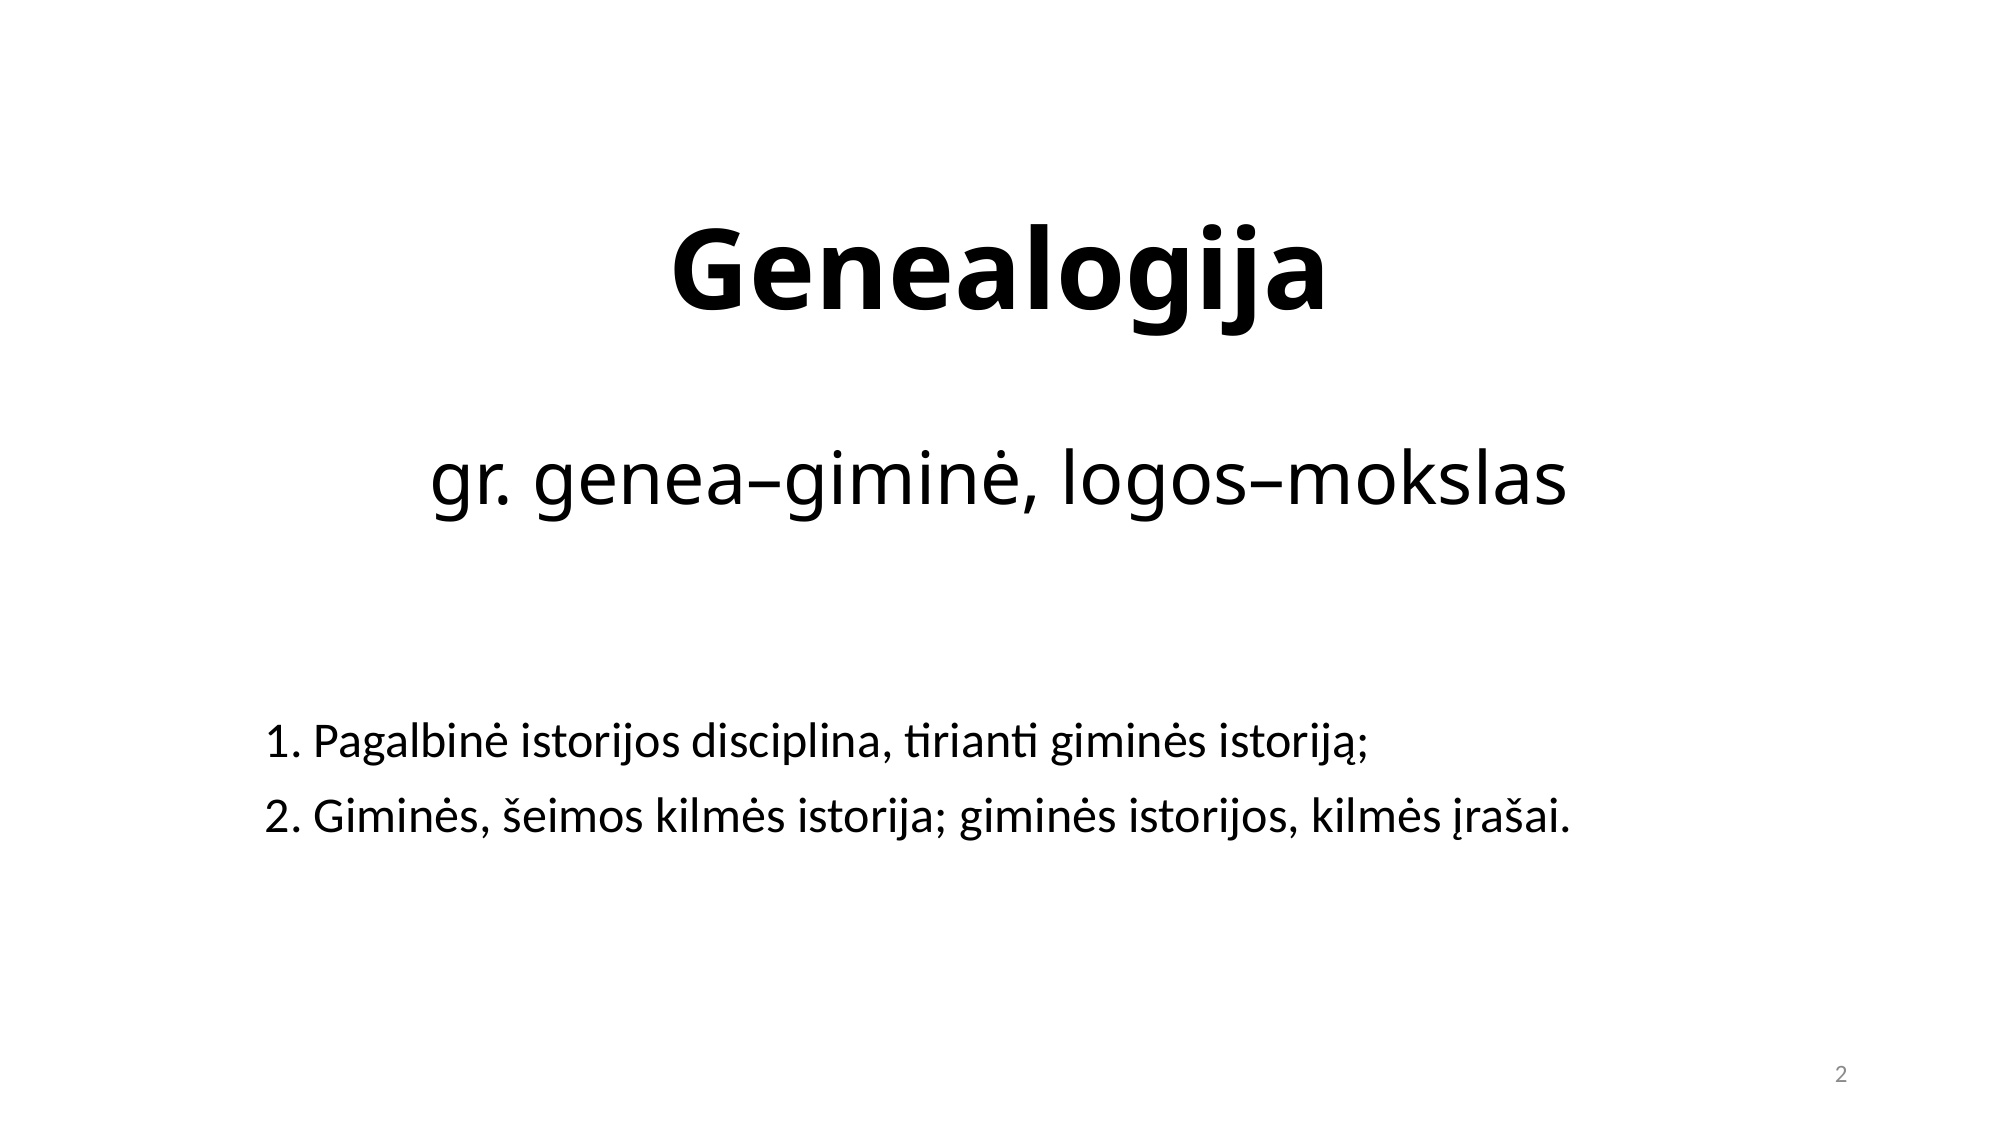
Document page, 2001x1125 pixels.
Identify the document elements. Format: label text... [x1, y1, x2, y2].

subtitle 1. Pagalbinė istorijos disciplina, tirianti giminės istoriją; 2. Giminės, šeimos kilmės istorija; giminės istorijos, kilmės įrašai. [249, 551, 1750, 1043]
slide_number 2 [1412, 1042, 1863, 1103]
title Genealogija gr. genea–giminė, logos–mokslas [249, 204, 1750, 551]
